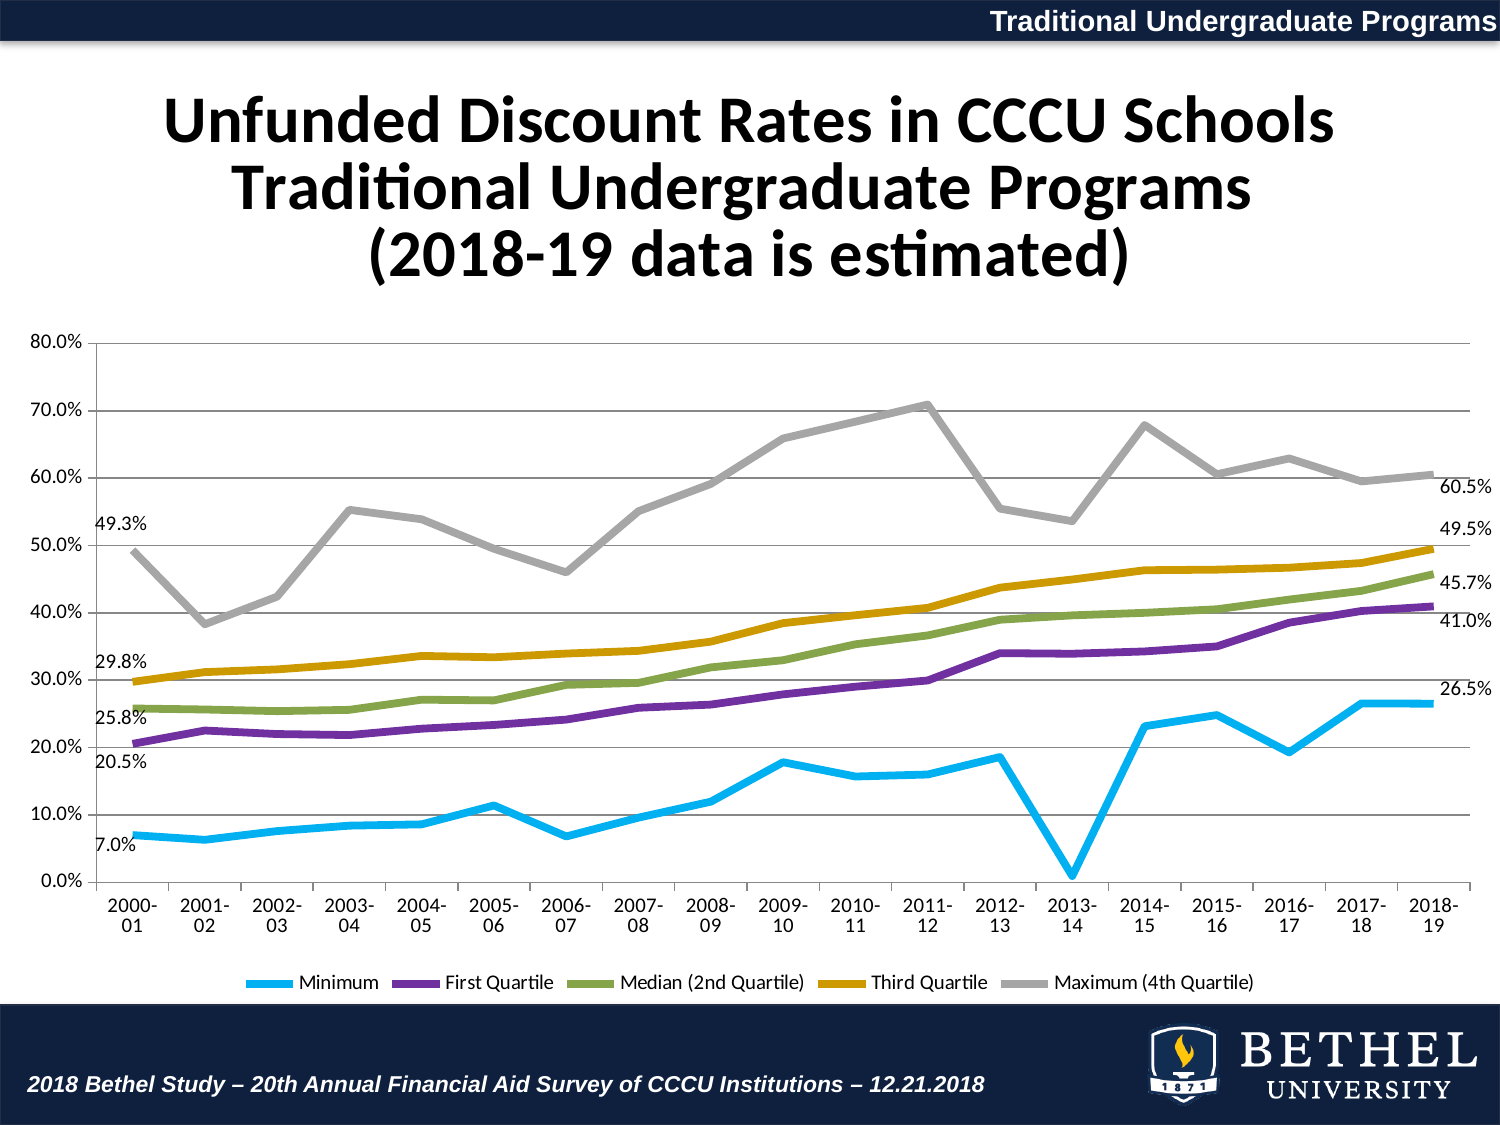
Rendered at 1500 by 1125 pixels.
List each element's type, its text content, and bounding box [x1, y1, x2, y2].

text_box Traditional Undergraduate Programs [974, 0, 1500, 45]
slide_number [12, 1062, 1113, 1104]
chart [0, 45, 1500, 1001]
picture [1147, 1023, 1477, 1106]
